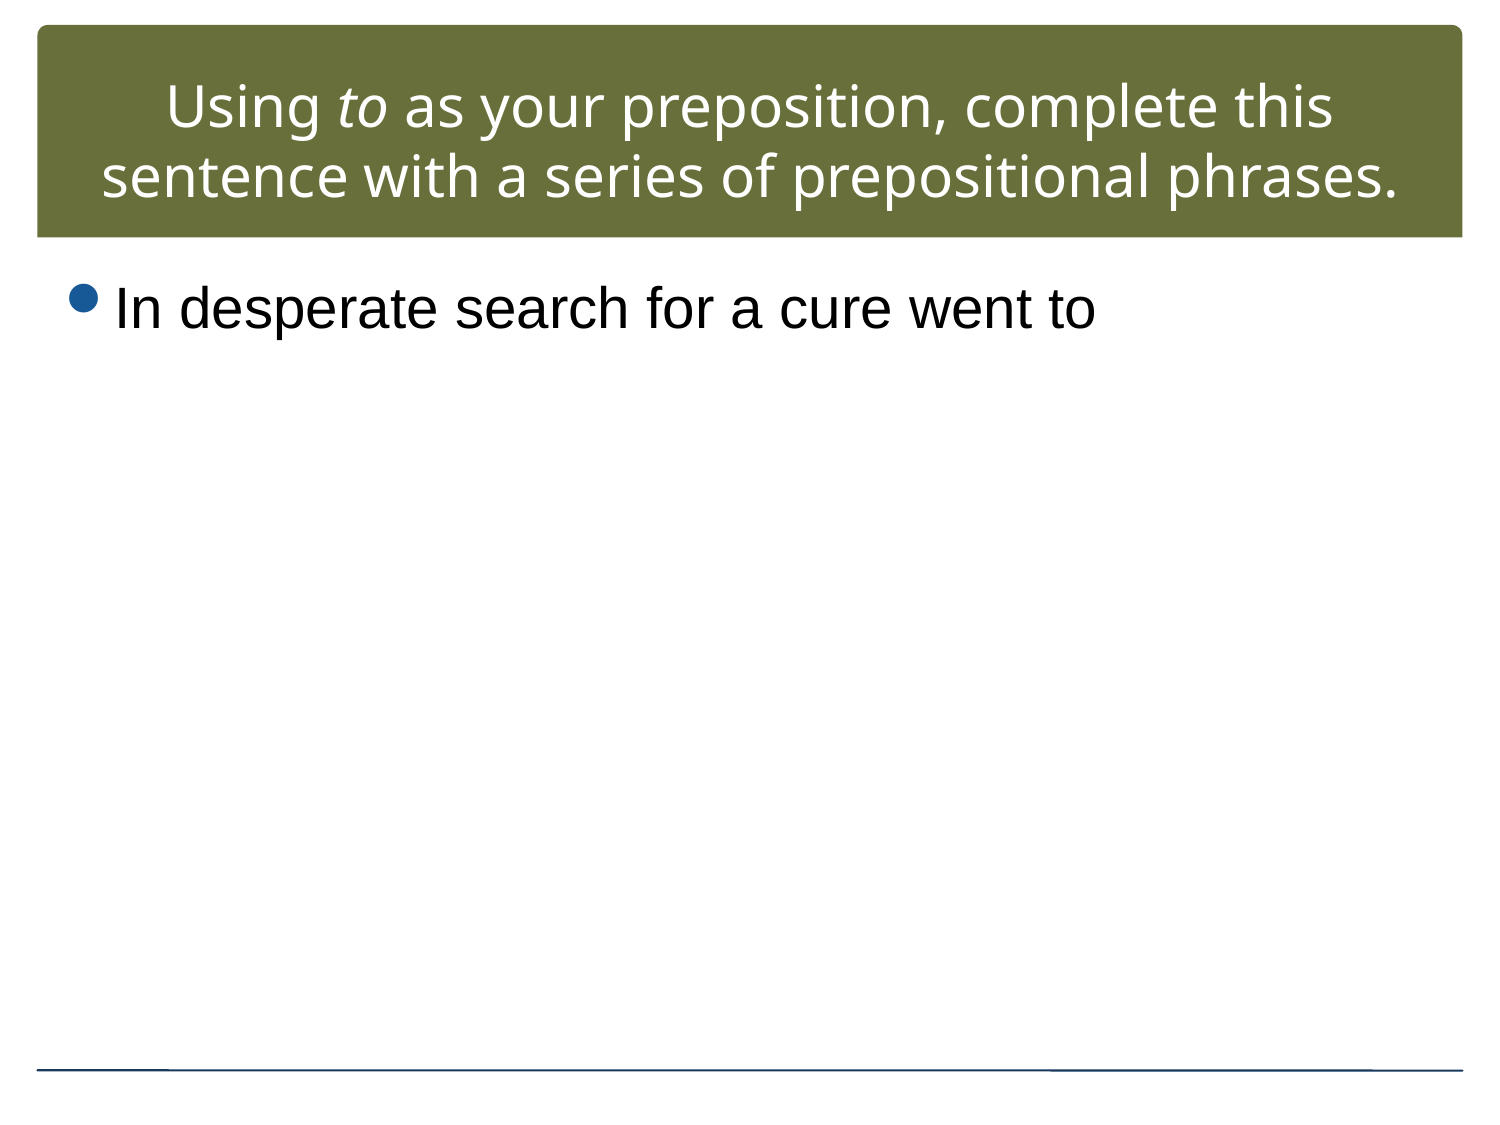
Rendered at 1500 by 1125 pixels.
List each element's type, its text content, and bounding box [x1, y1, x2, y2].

list In desperate search for a cure went to [50, 262, 1450, 1050]
title Using to as your preposition, complete this sentence with a series of prepositional phrases. [50, 45, 1450, 233]
